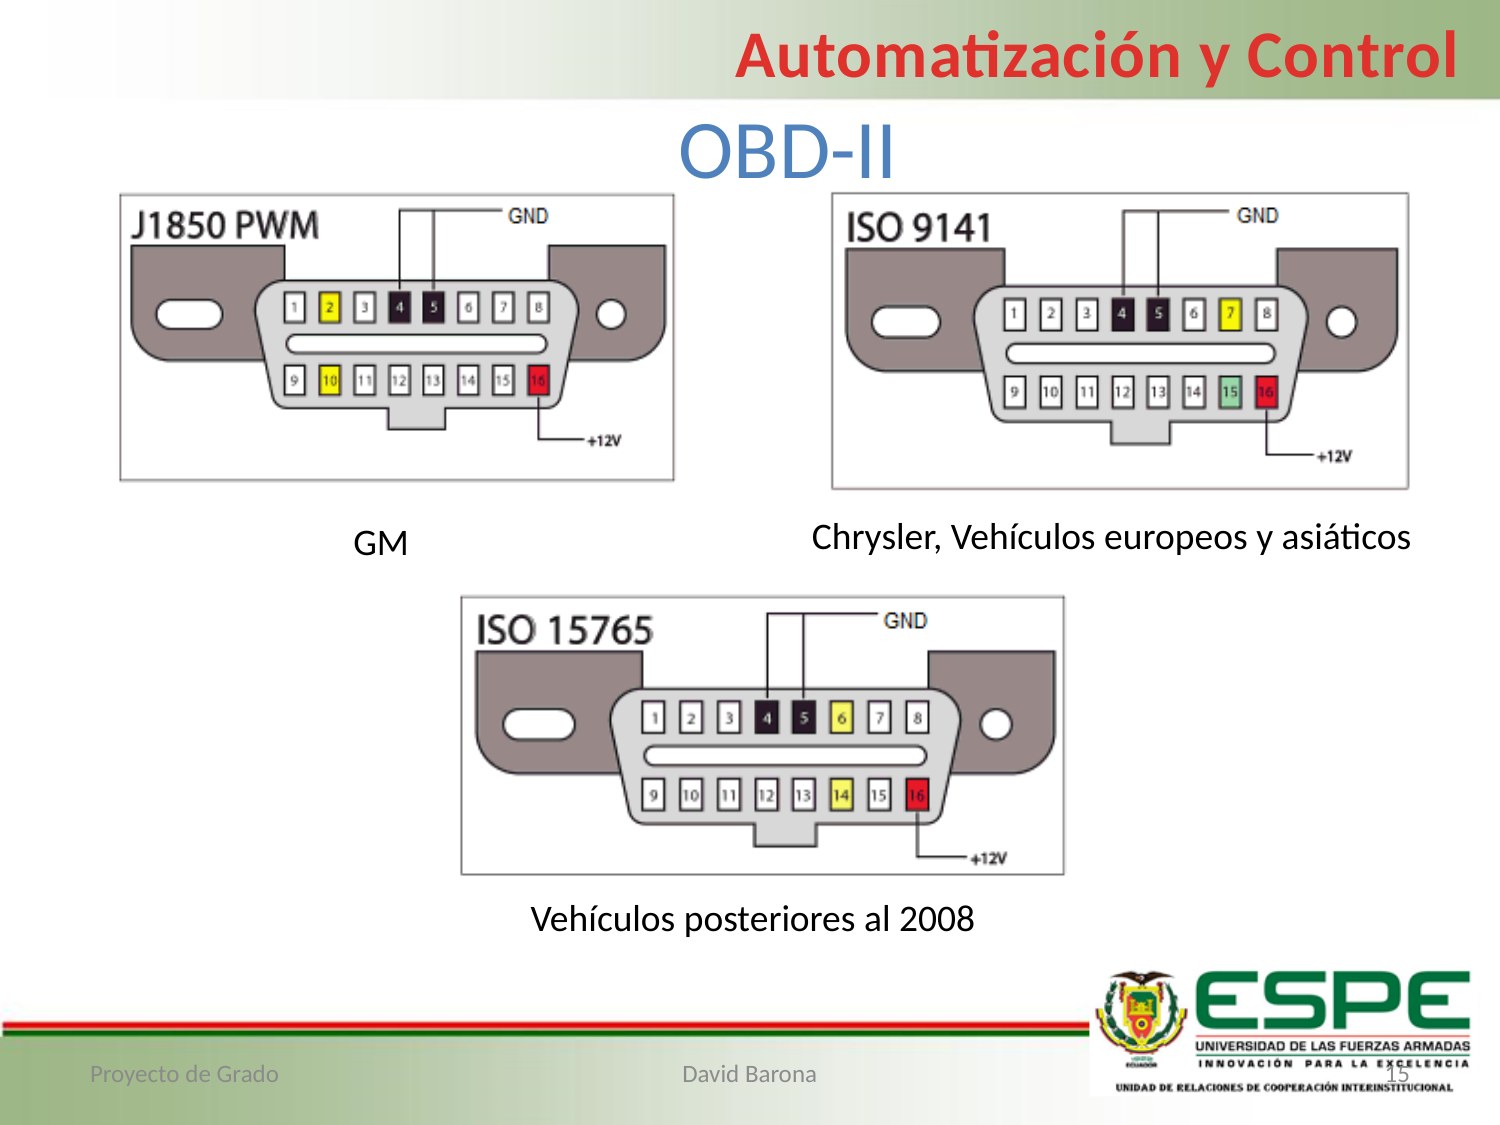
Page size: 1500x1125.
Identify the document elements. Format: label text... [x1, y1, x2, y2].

slide_number 15 [1074, 1042, 1425, 1103]
text_box Chrysler, Vehículos europeos y asiáticos [788, 505, 1439, 565]
text_box Automatización y Control [375, 3, 1475, 99]
text_box OBD-II [663, 87, 913, 203]
picture [0, 0, 1500, 1125]
slide_number Proyecto de Grado [75, 1042, 425, 1103]
footer David Barona [512, 1042, 988, 1103]
text_box GM [99, 510, 663, 571]
text_box Vehículos posteriores al 2008 [453, 892, 1054, 946]
